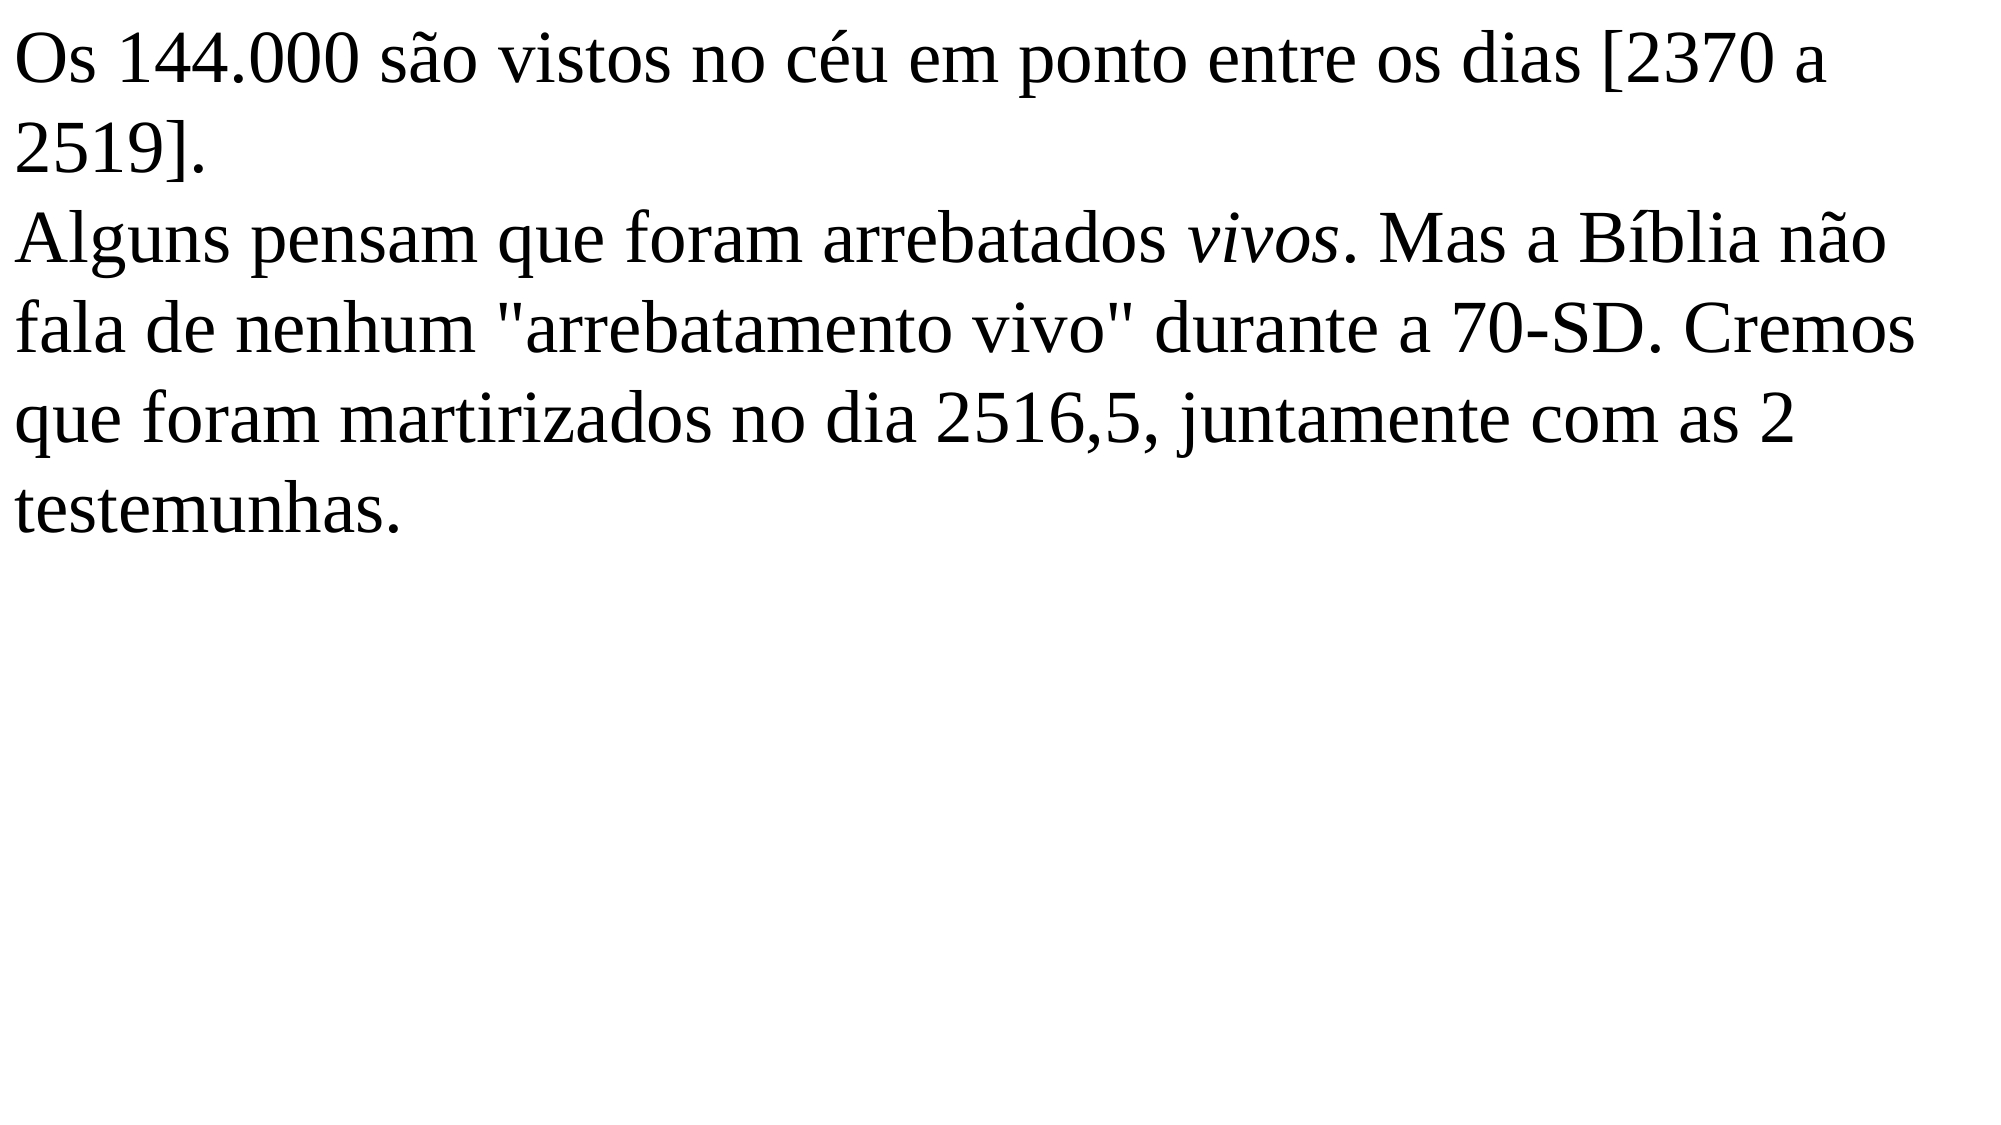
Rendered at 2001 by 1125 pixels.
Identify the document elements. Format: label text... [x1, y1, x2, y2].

text_box Os 144.000 são vistos no céu em ponto entre os dias [2370 a 2519]. Alguns pensam que foram arrebatados vivos. Mas a Bíblia não fala de nenhum "arrebatamento vivo" durante a 70-SD. Cremos que foram martirizados no dia 2516,5, juntamente com as 2 testemunhas. [0, 0, 2000, 555]
